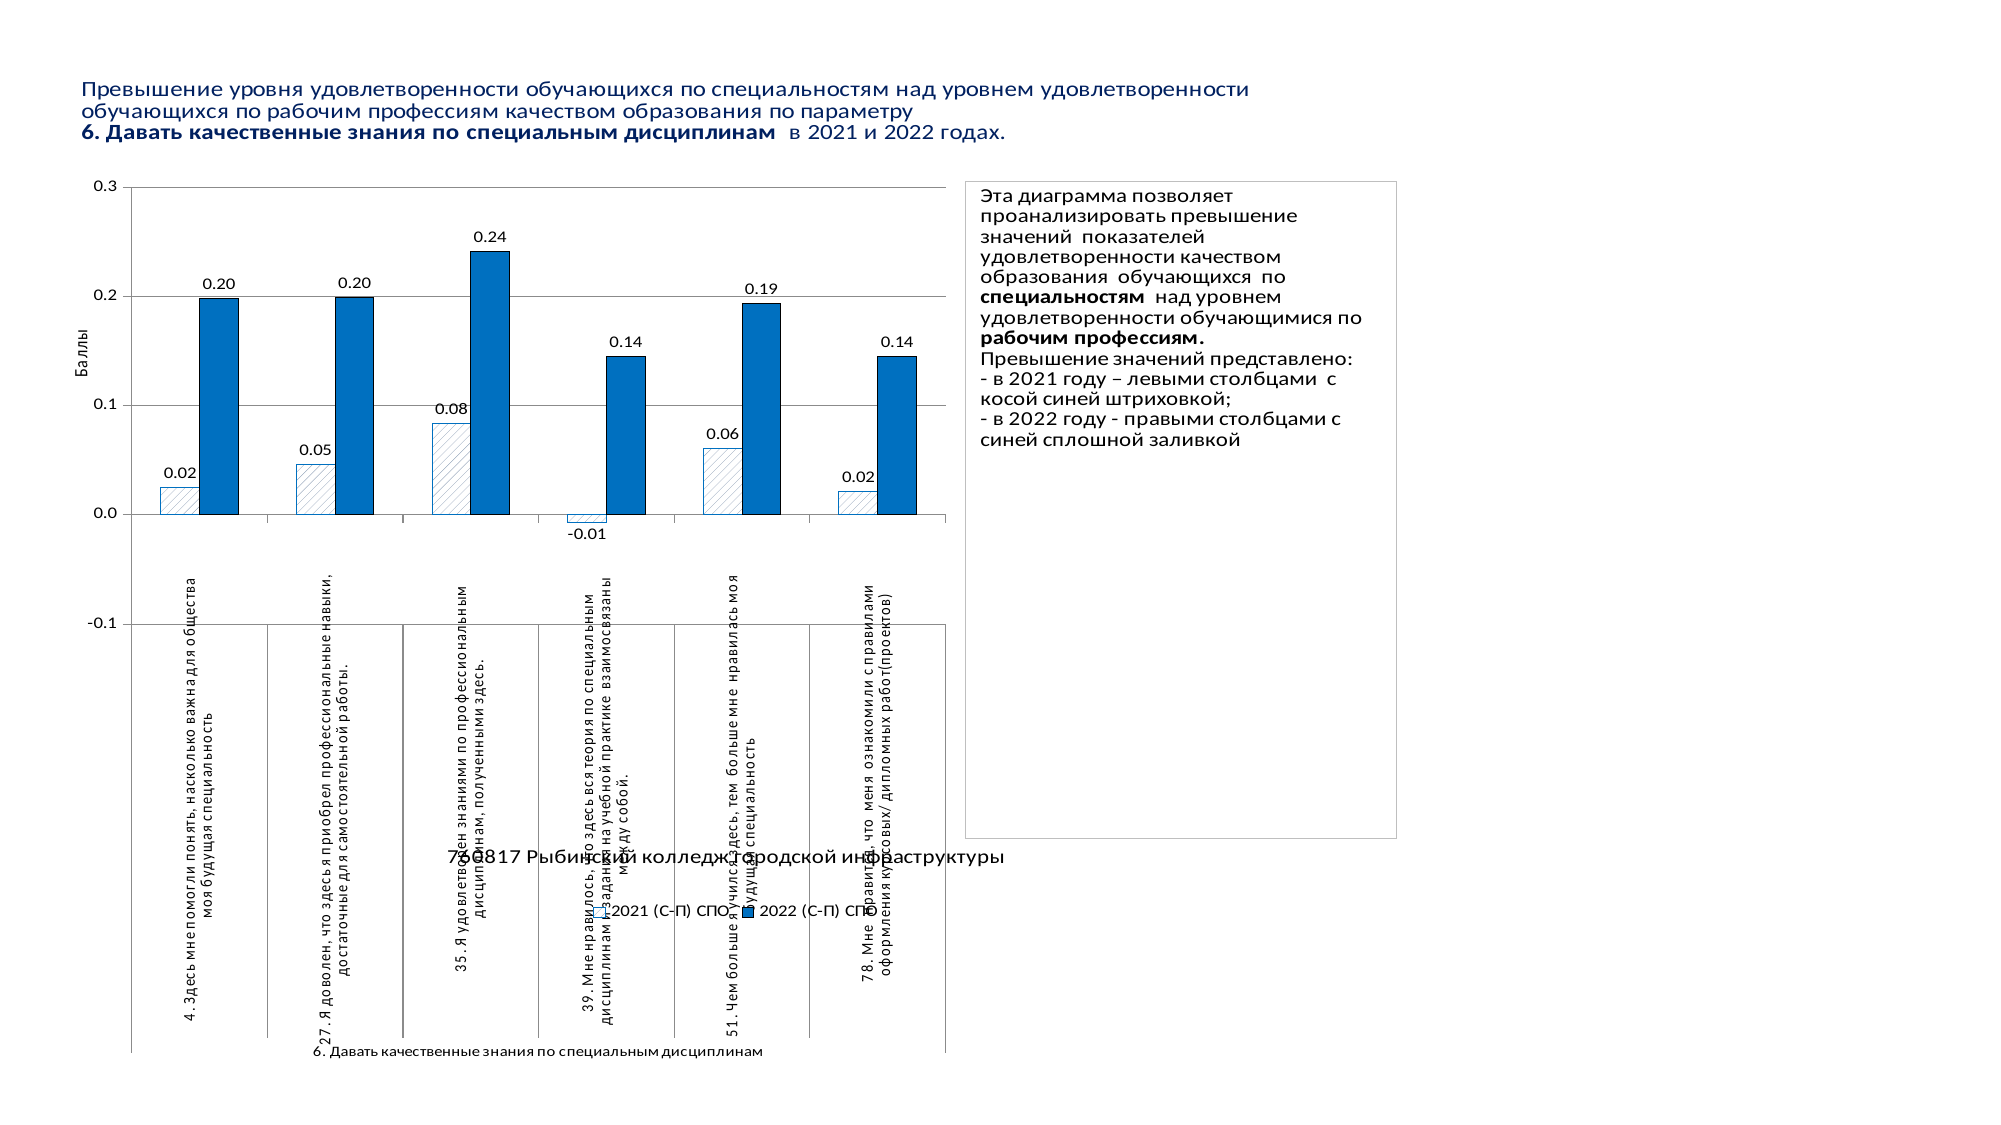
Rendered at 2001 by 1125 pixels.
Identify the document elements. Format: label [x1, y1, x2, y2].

chart [59, 58, 1414, 1061]
